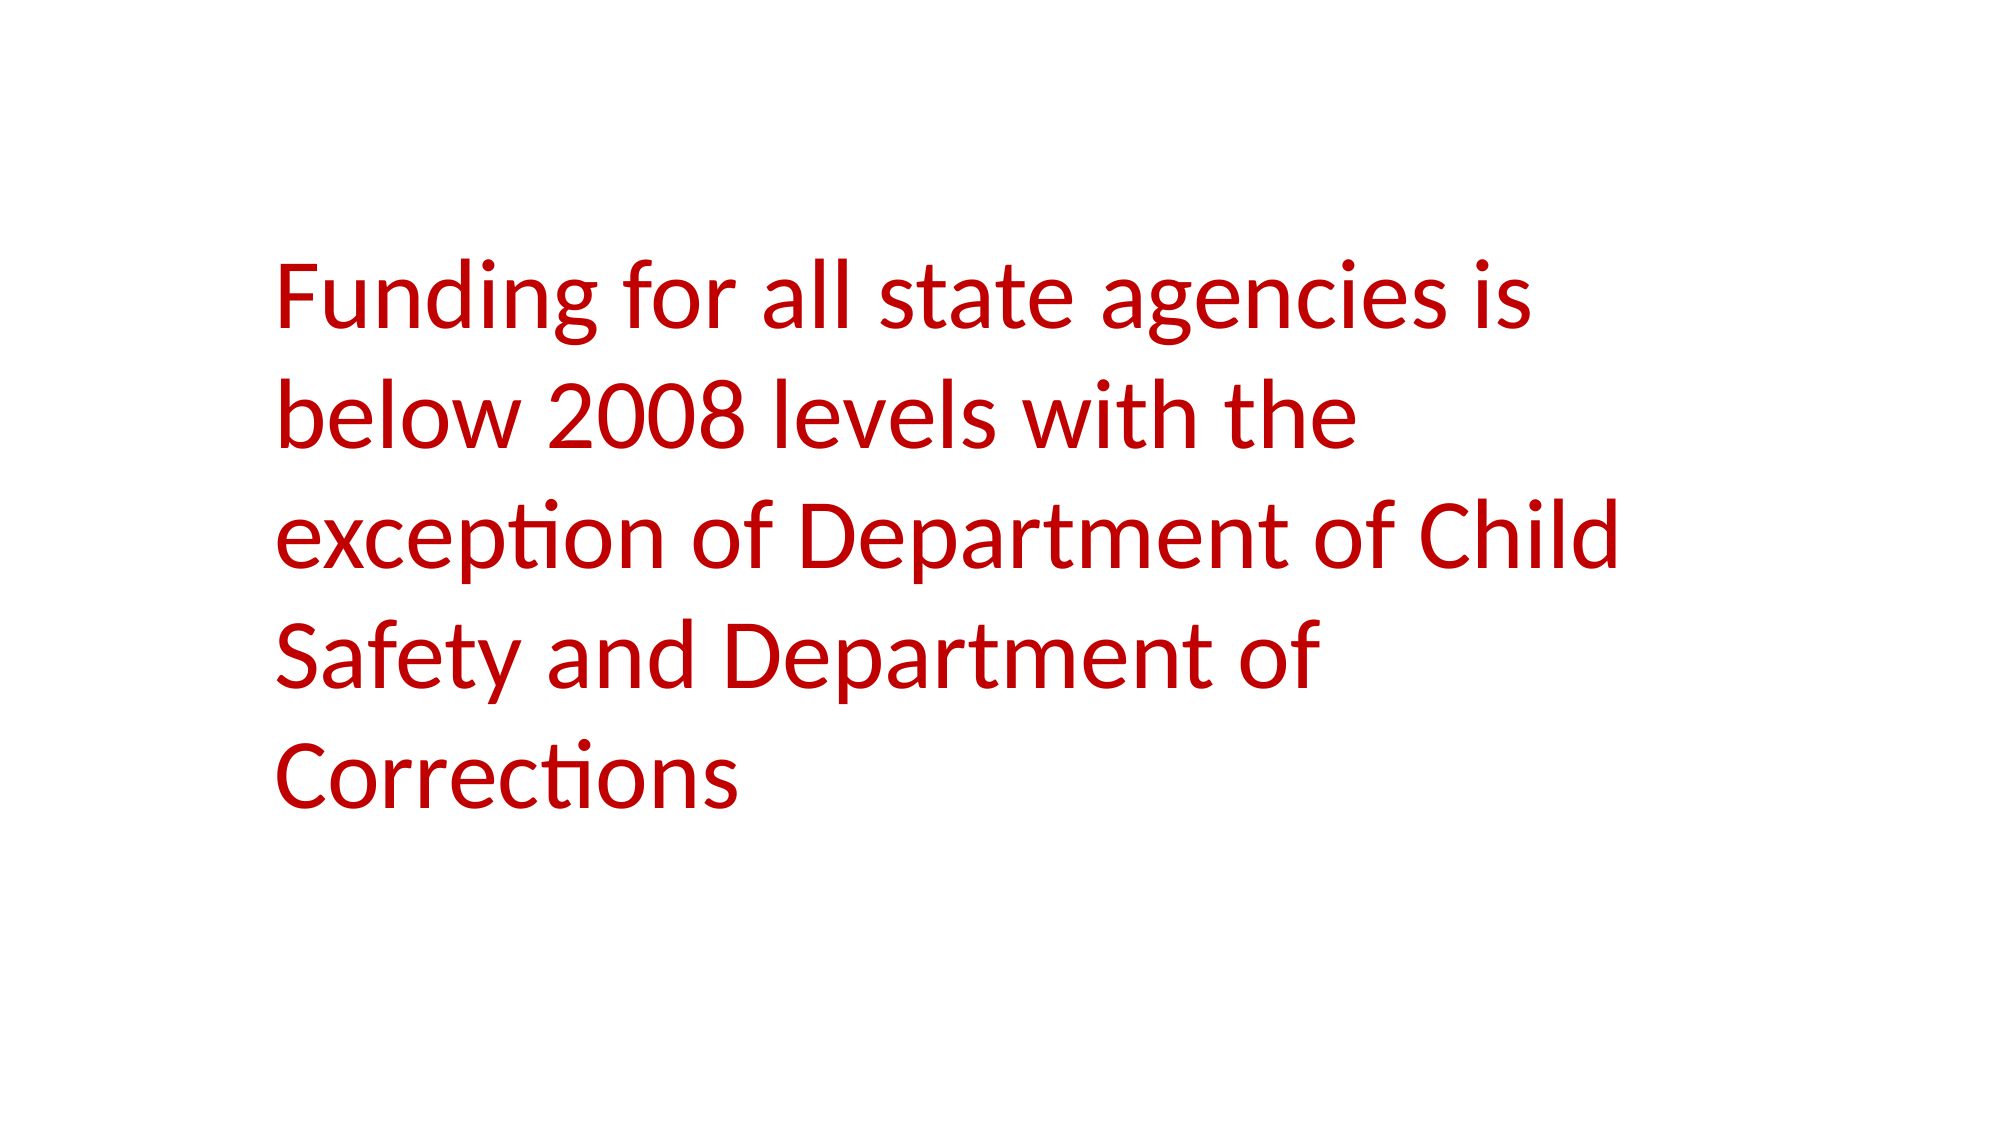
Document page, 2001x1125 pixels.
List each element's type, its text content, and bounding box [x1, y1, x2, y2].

text_box Funding for all state agencies is below 2008 levels with the exception of Department of Child Safety and Department of Corrections [259, 221, 1672, 836]
